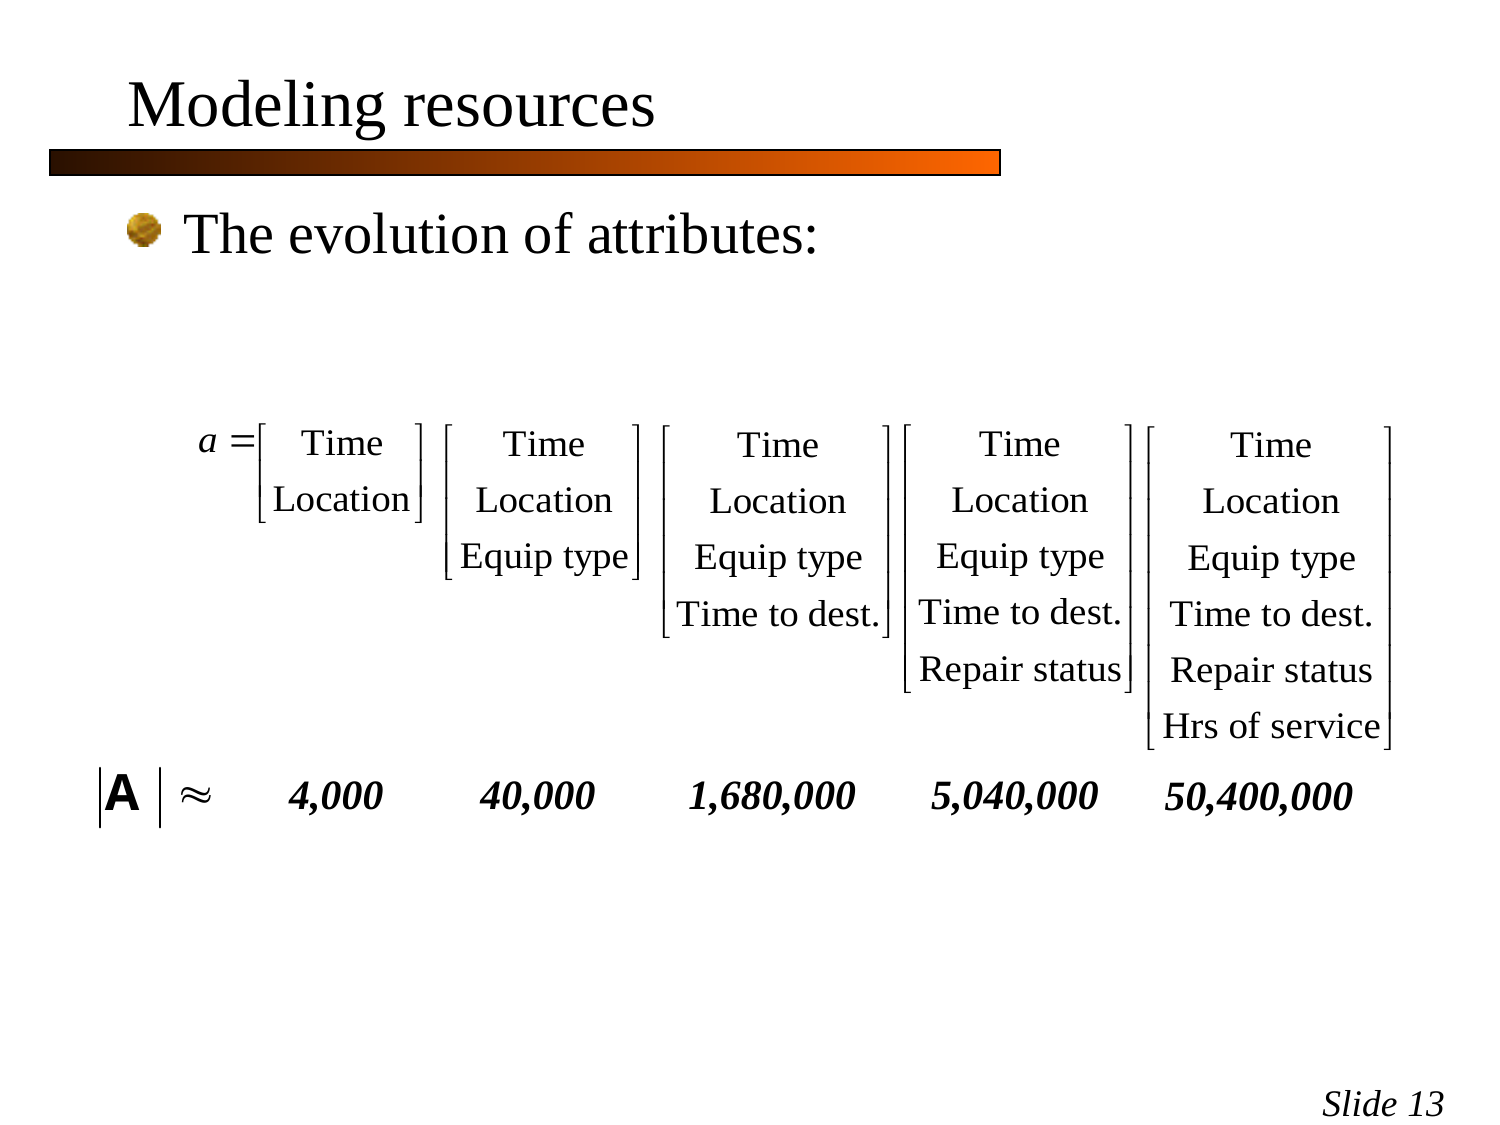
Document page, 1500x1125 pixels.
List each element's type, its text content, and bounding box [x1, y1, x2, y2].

list The evolution of attributes: [112, 187, 1388, 1000]
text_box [241, 417, 427, 531]
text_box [191, 426, 236, 469]
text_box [1137, 419, 1406, 827]
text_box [90, 755, 212, 840]
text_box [894, 417, 1138, 826]
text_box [655, 418, 892, 826]
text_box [428, 417, 654, 826]
text_box 4,000 [274, 760, 399, 826]
picture [127, 213, 161, 247]
text_box Slide 13 [1227, 1071, 1500, 1125]
title Modeling resources [112, 50, 1388, 150]
